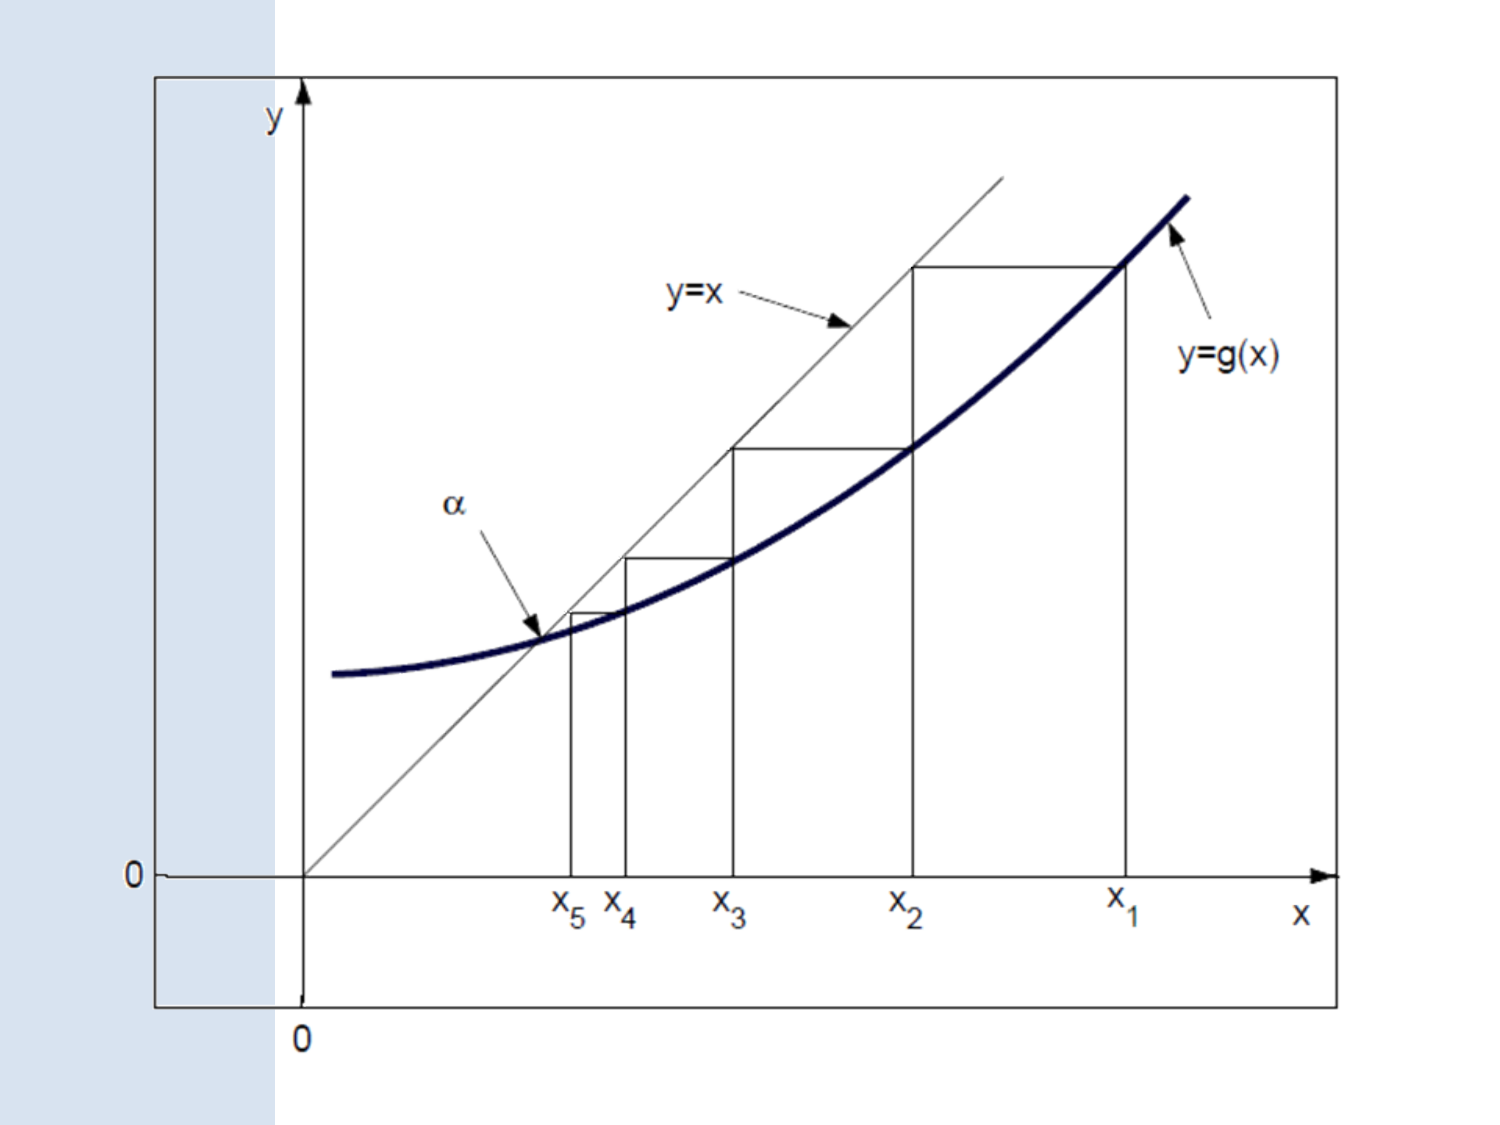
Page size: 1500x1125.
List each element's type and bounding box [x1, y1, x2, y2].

picture [98, 40, 1402, 1085]
text_box [0, 0, 277, 1125]
